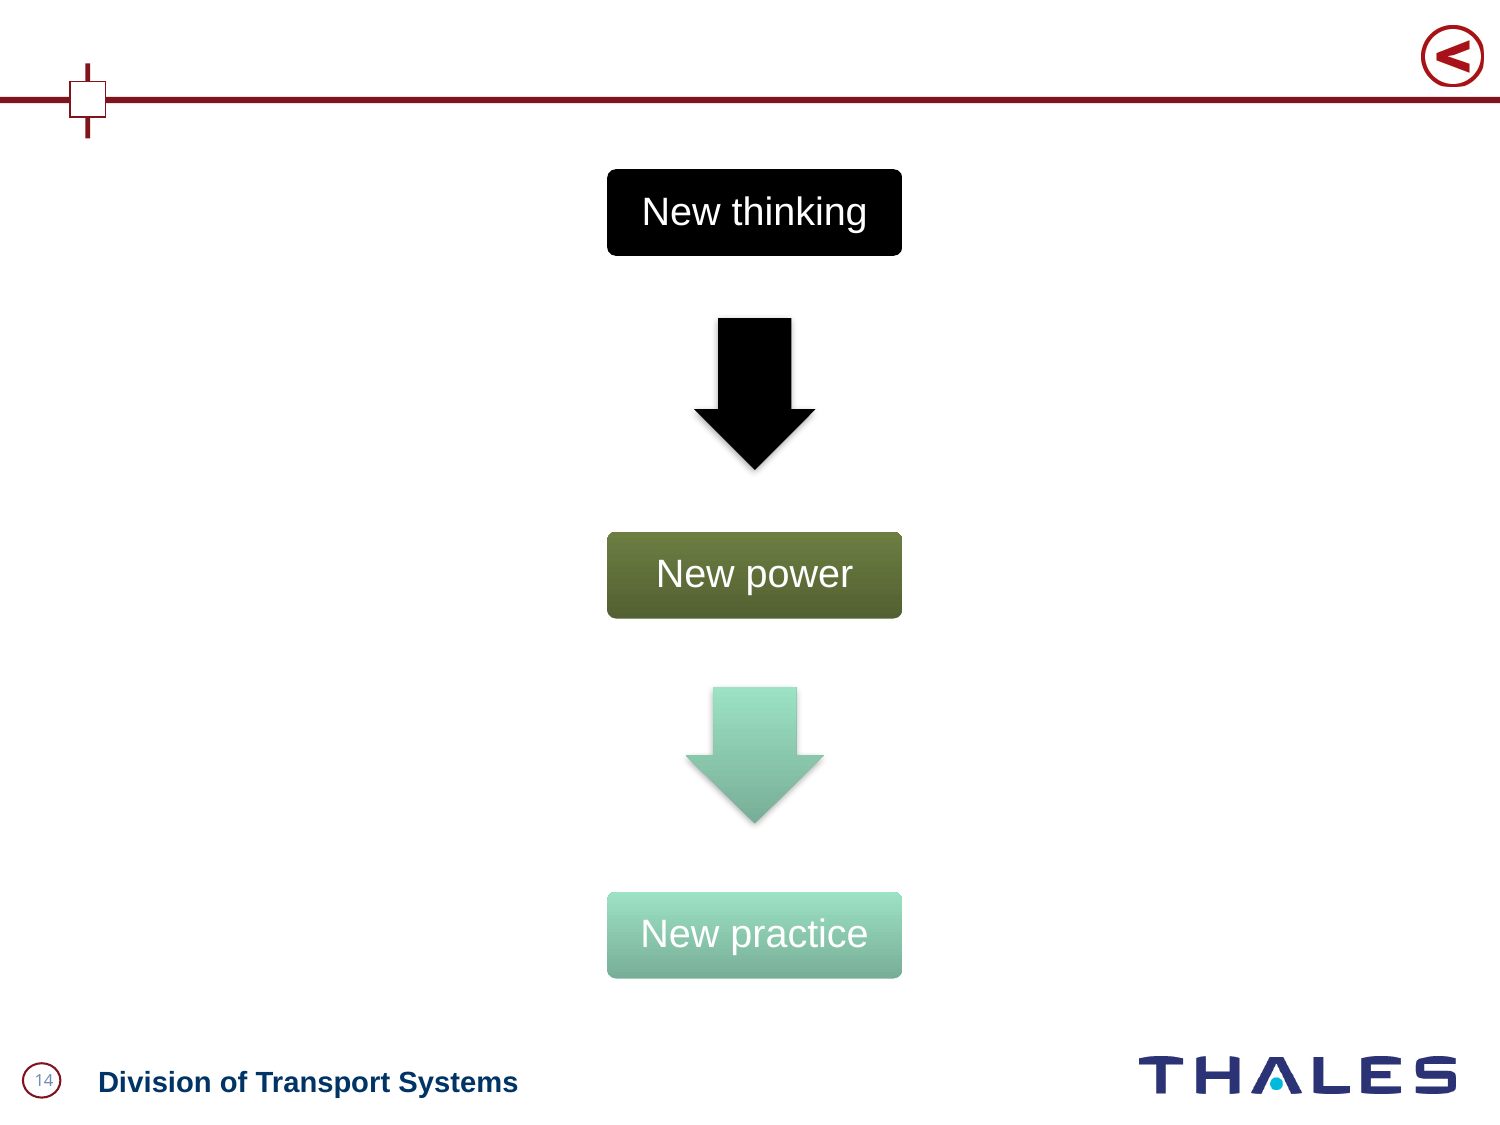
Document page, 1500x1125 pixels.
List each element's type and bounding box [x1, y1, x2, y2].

text_box [540, 168, 970, 1058]
picture [1139, 1056, 1456, 1094]
picture [1421, 25, 1484, 87]
